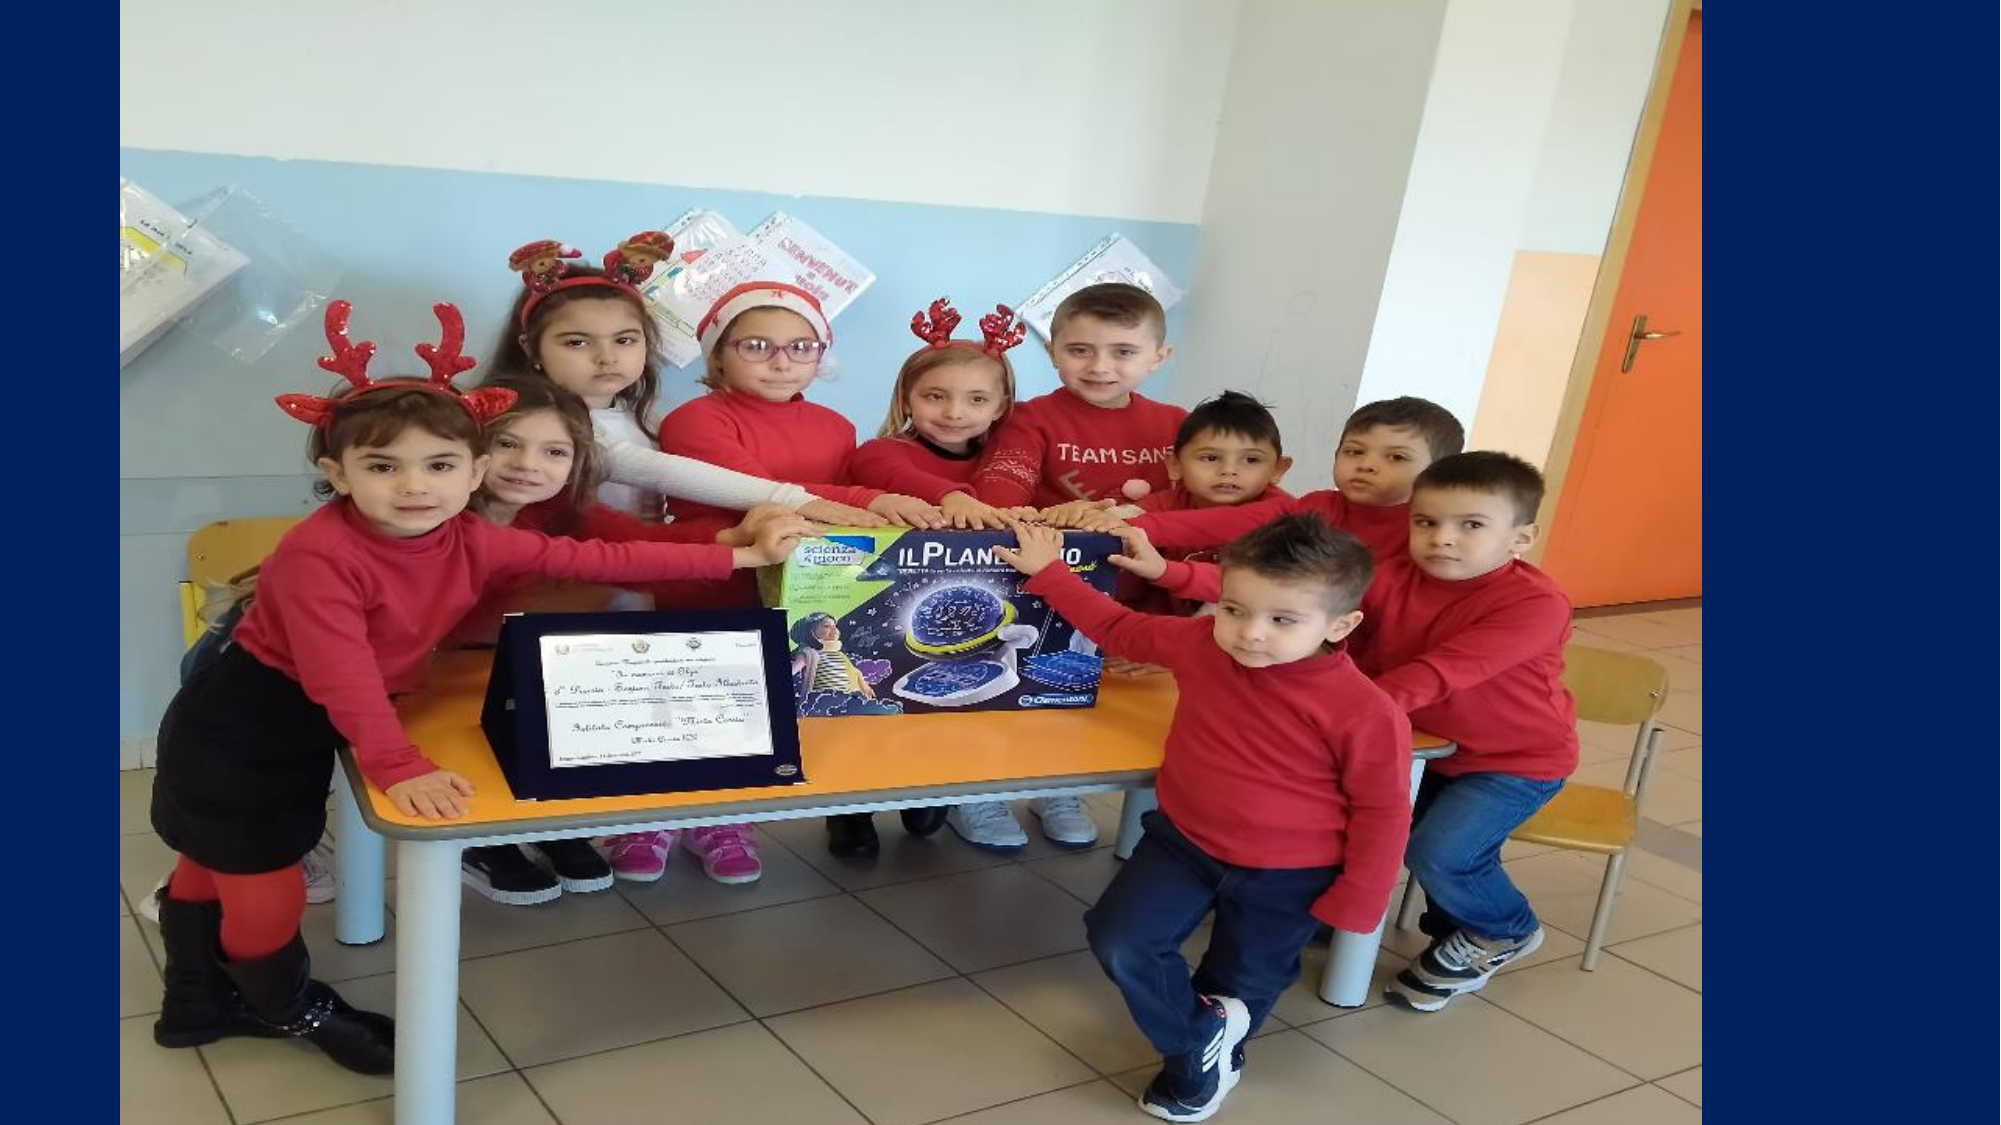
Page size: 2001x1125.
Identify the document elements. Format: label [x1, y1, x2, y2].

picture [119, 0, 1702, 1125]
